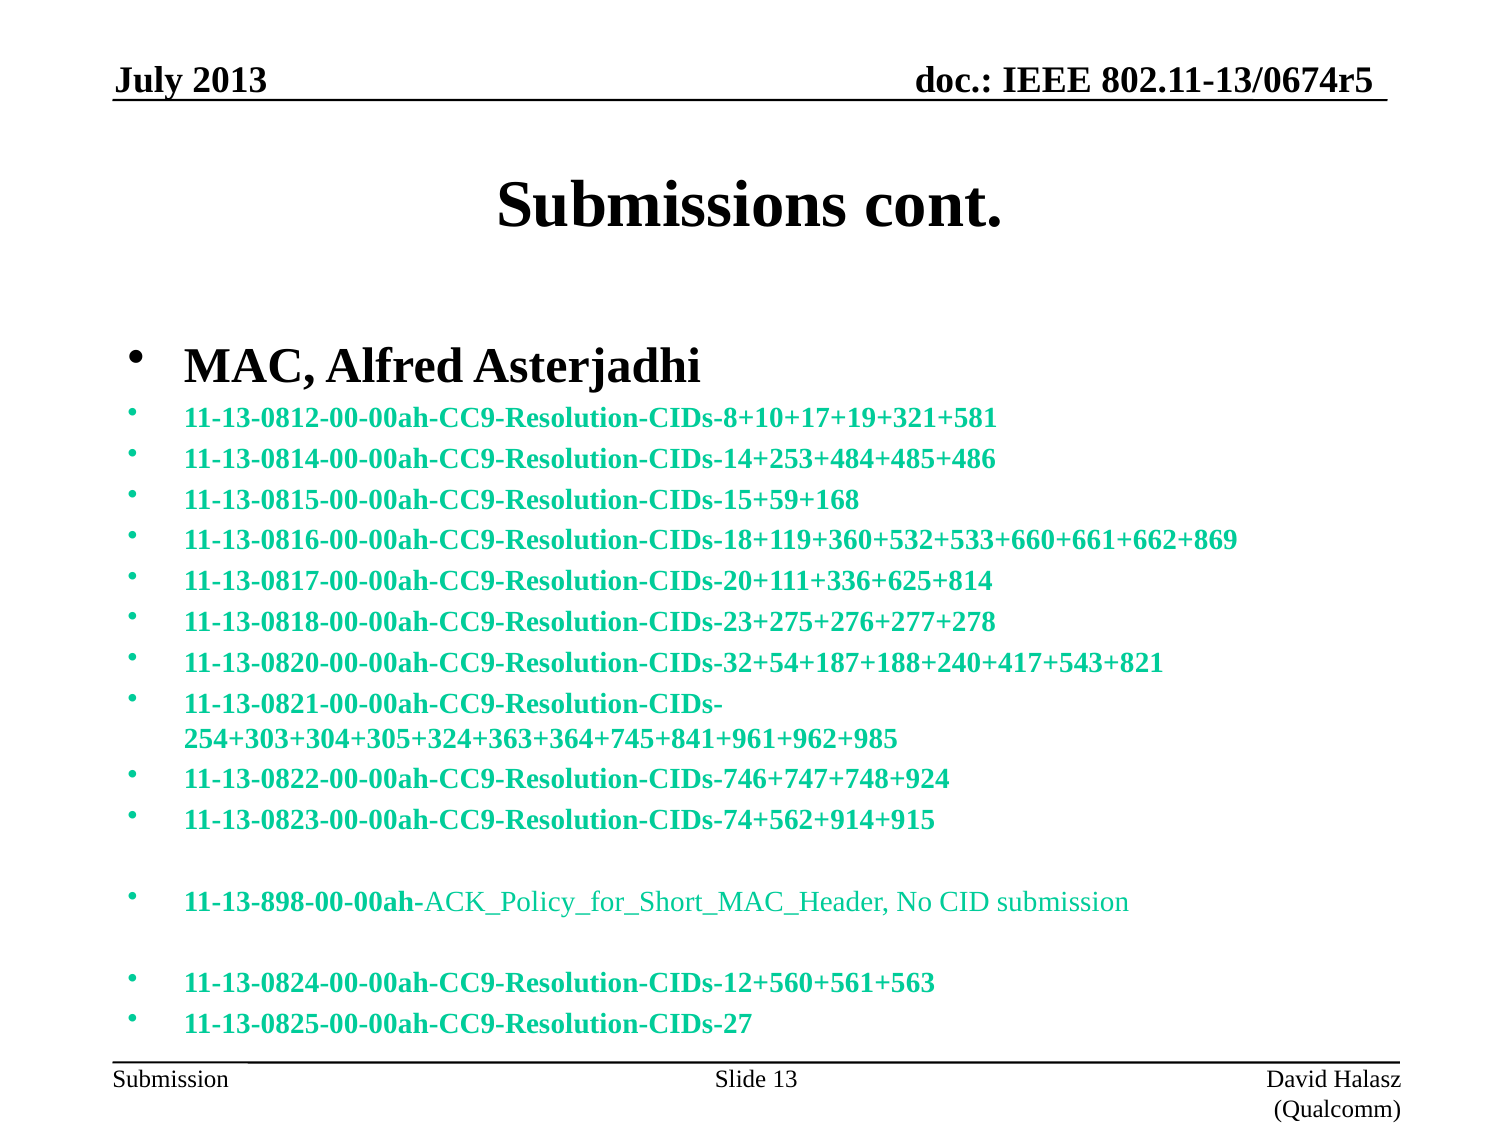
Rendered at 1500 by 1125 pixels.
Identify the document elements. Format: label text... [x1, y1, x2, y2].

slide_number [114, 54, 333, 101]
slide_number Slide 13 [712, 1061, 800, 1093]
footer David Halasz (Qualcomm) [1264, 1061, 1402, 1093]
list MAC, Alfred Asterjadhi 11-13-0812-00-00ah-CC9-Resolution-CIDs-8+10+17+19+321+581 11-13-0814-00-00ah-CC9-Resolution-CIDs-14+253+484+485+486 11-13-0815-00-00ah-CC9-Resolution-CIDs-15+59+168 11-13-0816-00-00ah-CC9-Resolution-CIDs-18+119+360+532+533+660+661+662+869 11-13-0817-00-00ah-CC9-Resolution-CIDs-20+111+336+625+814 11-13-0818-00-00ah-CC9-Resolution-CIDs-23+275+276+277+278 11-13-0820-00-00ah-CC9-Resolution-CIDs-32+54+187+188+240+417+543+821 11-13-0821-00-00ah-CC9-Resolution-CIDs-254+303+304+305+324+363+364+745+841+961+962+985 11-13-0822-00-00ah-CC9-Resolution-CIDs-746+747+748+924 11-13-0823-00-00ah-CC9-Resolution-CIDs-74+562+914+915 11-13-898-00-00ah-ACK_Policy_for_Short_MAC_Header, No CID submission 11-13-0824-00-00ah-CC9-Resolution-CIDs-12+560+561+563 11-13-0825-00-00ah-CC9-Resolution-CIDs-27 [112, 324, 1388, 1001]
title Submissions cont. [112, 112, 1388, 288]
